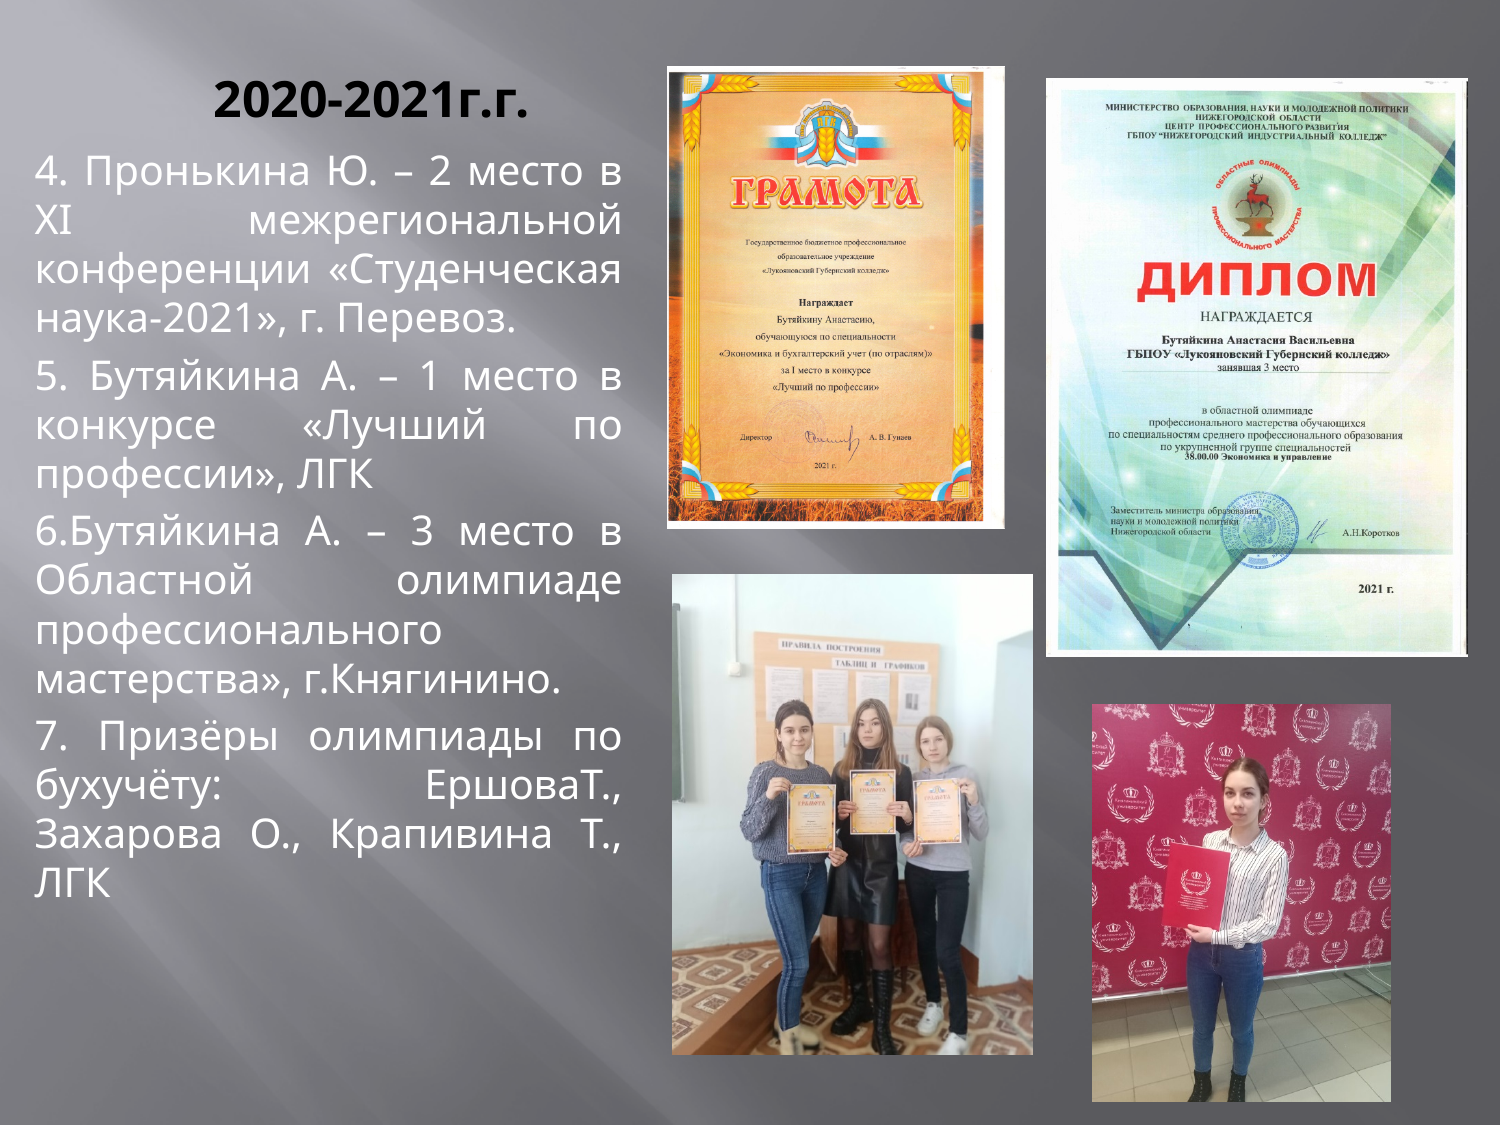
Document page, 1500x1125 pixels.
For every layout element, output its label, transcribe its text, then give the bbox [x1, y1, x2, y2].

list 4. Пронькина Ю. – 2 место в XI межрегиональной конференции «Студенческая наука-2021», г. Перевоз. 5. Бутяйкина А. – 1 место в конкурсе «Лучший по профессии», ЛГК 6.Бутяйкина А. – 3 место в Областной олимпиаде профессионального мастерства», г.Княгинино. 7. Призёры олимпиады по бухучёту: ЕршоваТ., Захарова О., Крапивина Т., ЛГК [0, 137, 638, 970]
picture [672, 574, 1033, 1055]
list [666, 66, 1005, 530]
picture [1046, 77, 1468, 658]
title 2020-2021г.г. [198, 45, 1500, 149]
picture [1092, 703, 1391, 1102]
